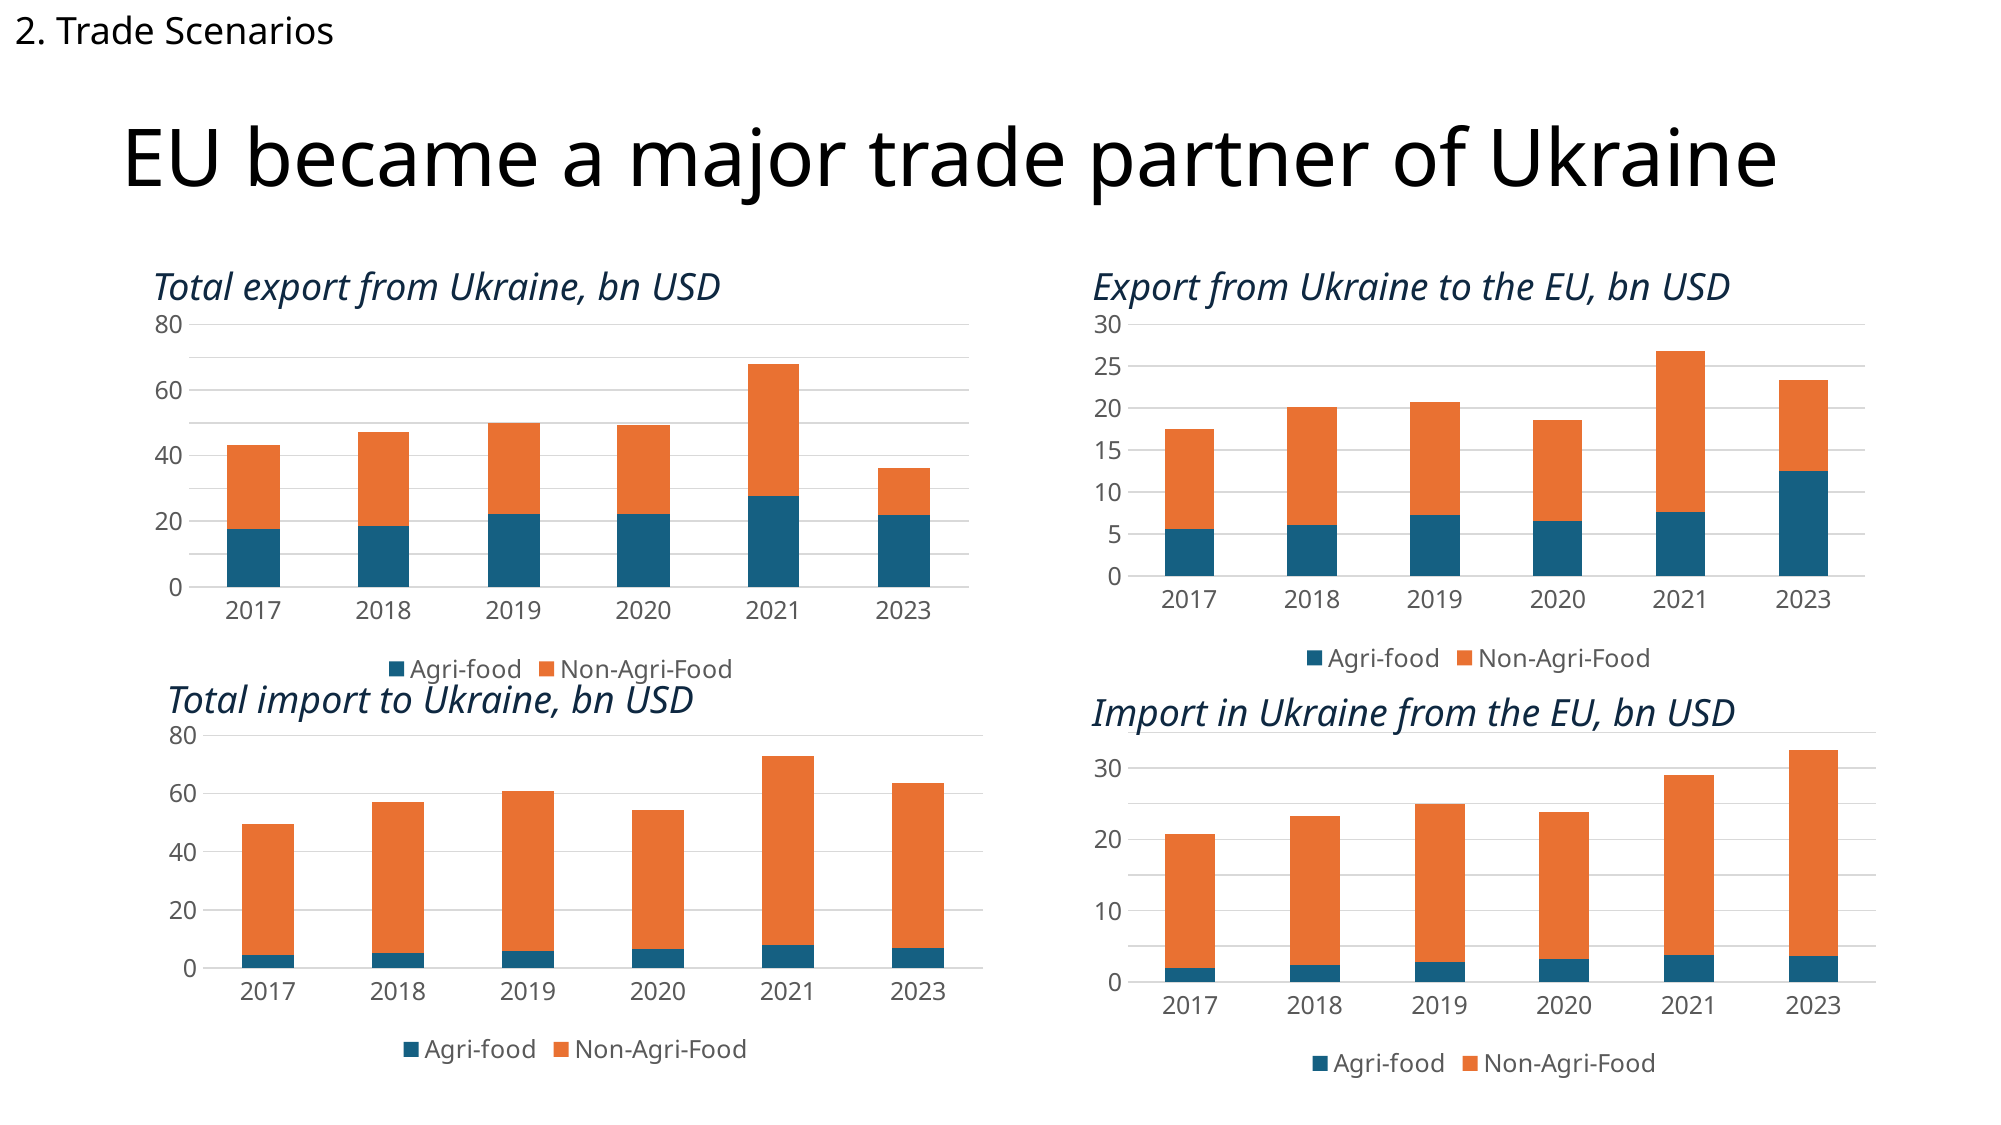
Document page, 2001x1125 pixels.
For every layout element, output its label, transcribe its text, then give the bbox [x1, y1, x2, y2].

text_box Total export from Ukraine, bn USD [137, 255, 1077, 316]
text_box 2. Trade Scenarios [0, 0, 1471, 60]
chart [136, 298, 987, 693]
chart [1076, 724, 1893, 1088]
text_box Export from Ukraine to the EU, bn USD [1077, 255, 2000, 316]
text_box Import in Ukraine from the EU, bn USD [1077, 681, 2000, 741]
chart [151, 710, 1001, 1074]
title EU became a major trade partner of Ukraine [106, 68, 1832, 252]
text_box Total import to Ukraine, bn USD [151, 668, 1077, 728]
chart [1076, 298, 1882, 682]
